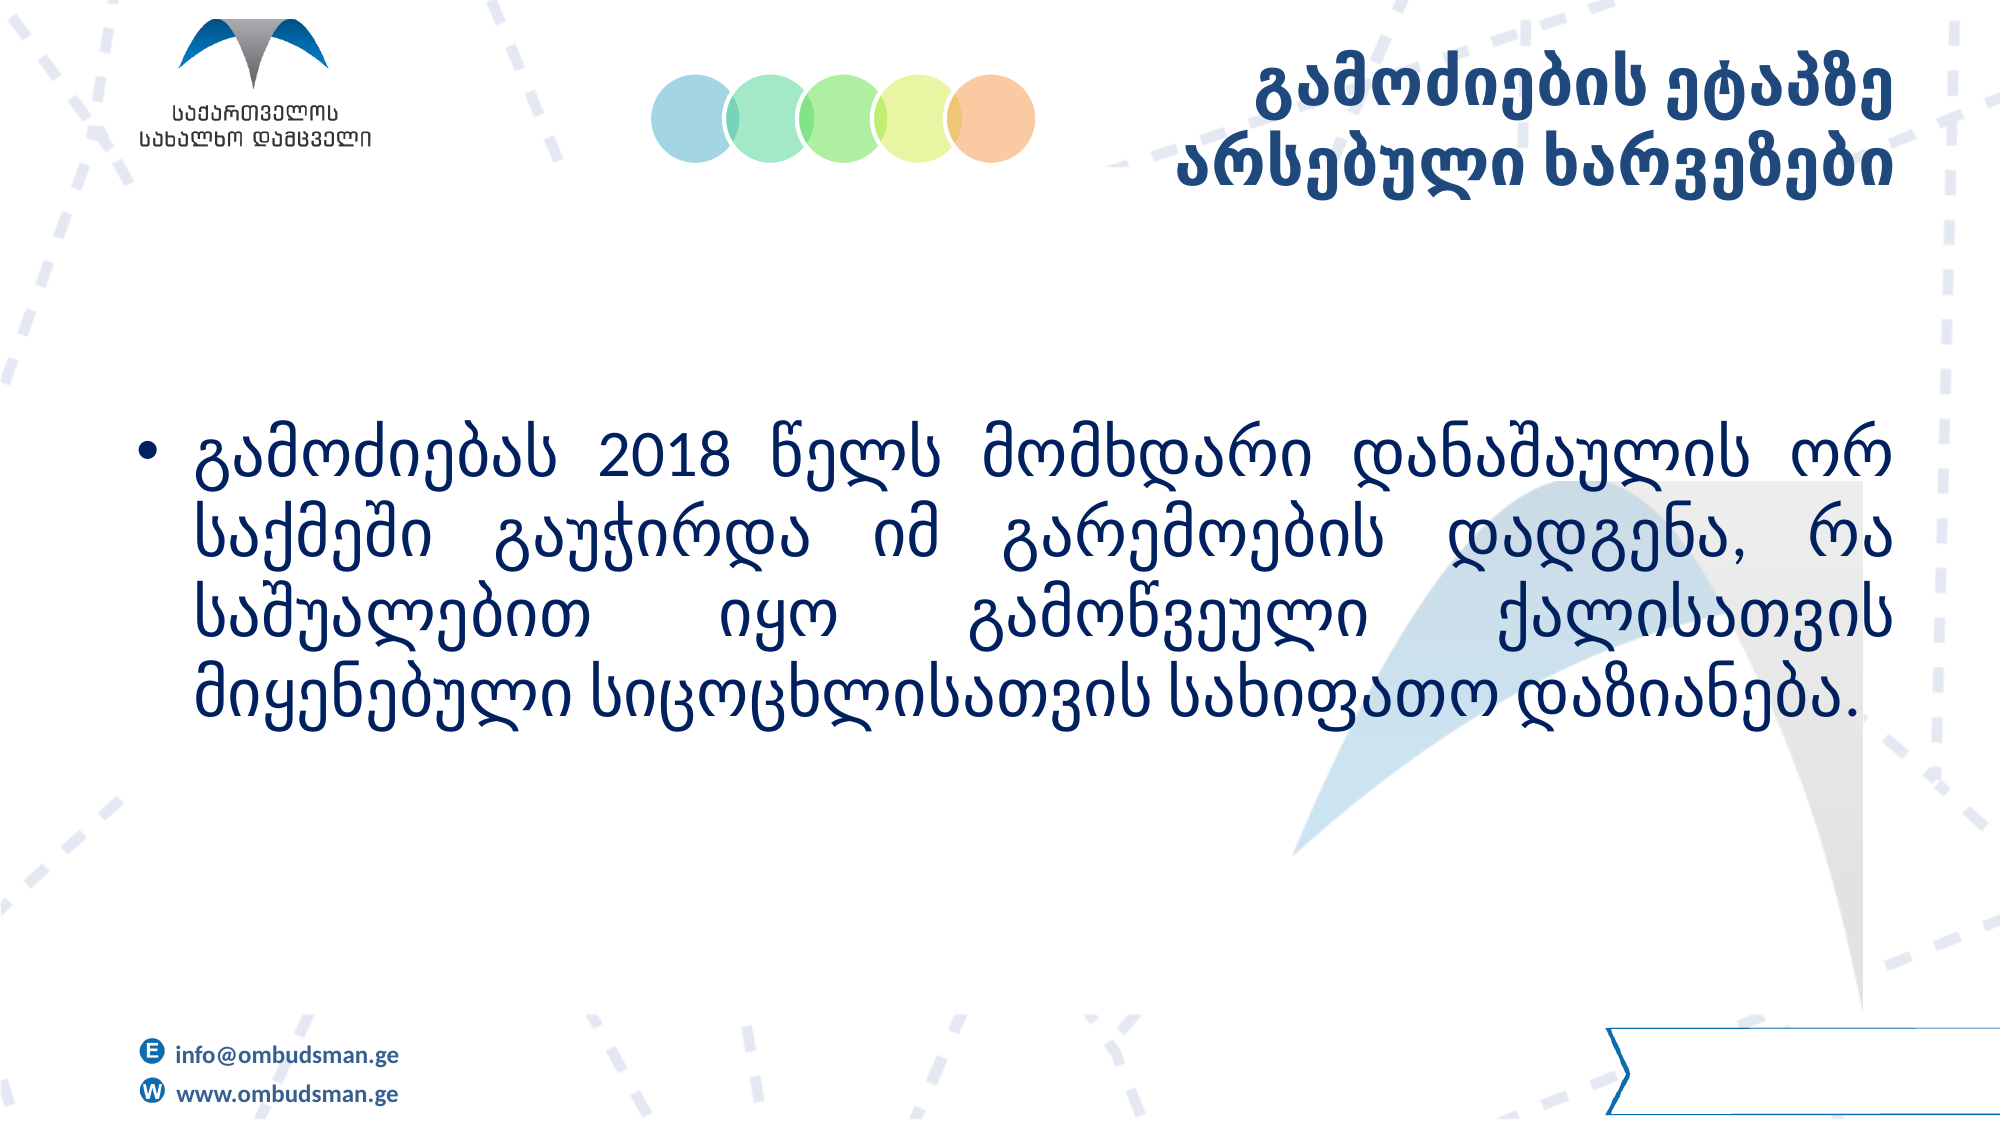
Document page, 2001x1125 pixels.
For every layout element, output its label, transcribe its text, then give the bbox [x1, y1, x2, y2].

picture [0, 0, 2000, 1125]
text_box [489, 72, 1198, 166]
title გამოძიების ეტაპზე არსებული ხარვეზები [1018, 24, 1912, 213]
list გამოძიებას 2018 წელს მომხდარი დანაშაულის ორ საქმეში გაუჭირდა იმ გარემოების დადგენა, რა საშუალებით იყო გამოწვეული ქალისათვის მიყენებული სიცოცხლისათვის სახიფათო დაზიანება. [121, 308, 1912, 936]
